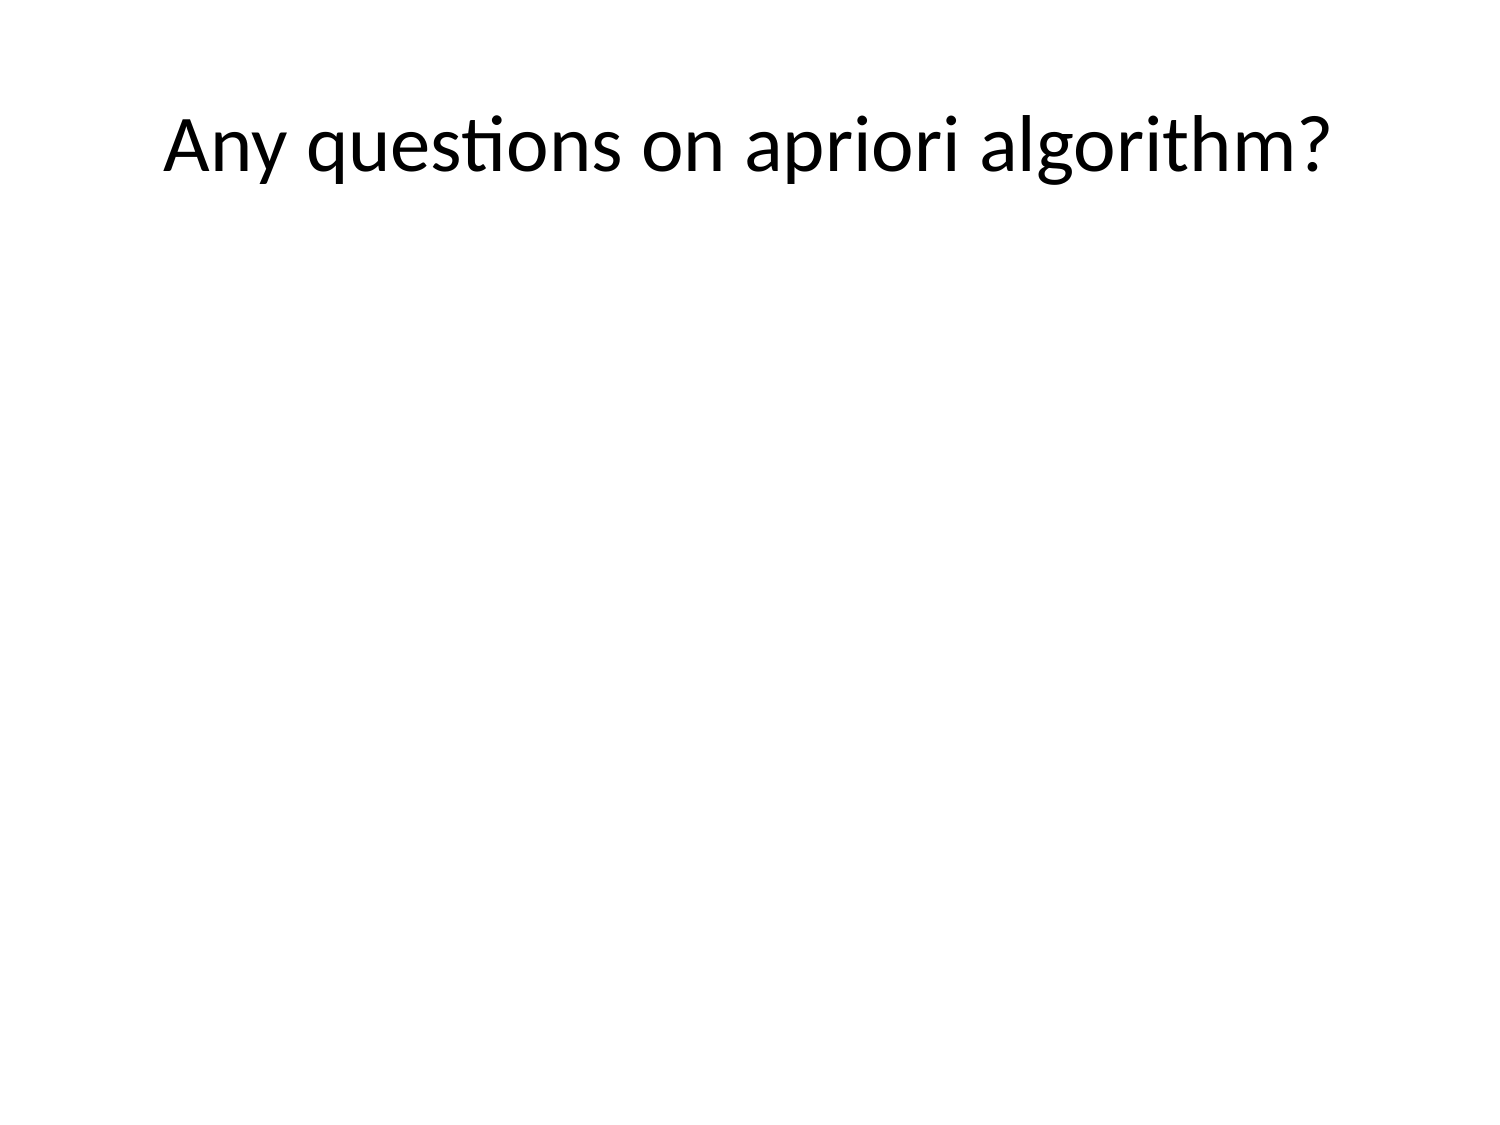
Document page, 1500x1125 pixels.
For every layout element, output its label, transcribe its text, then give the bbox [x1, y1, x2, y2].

title Any questions on apriori algorithm? [75, 45, 1425, 233]
